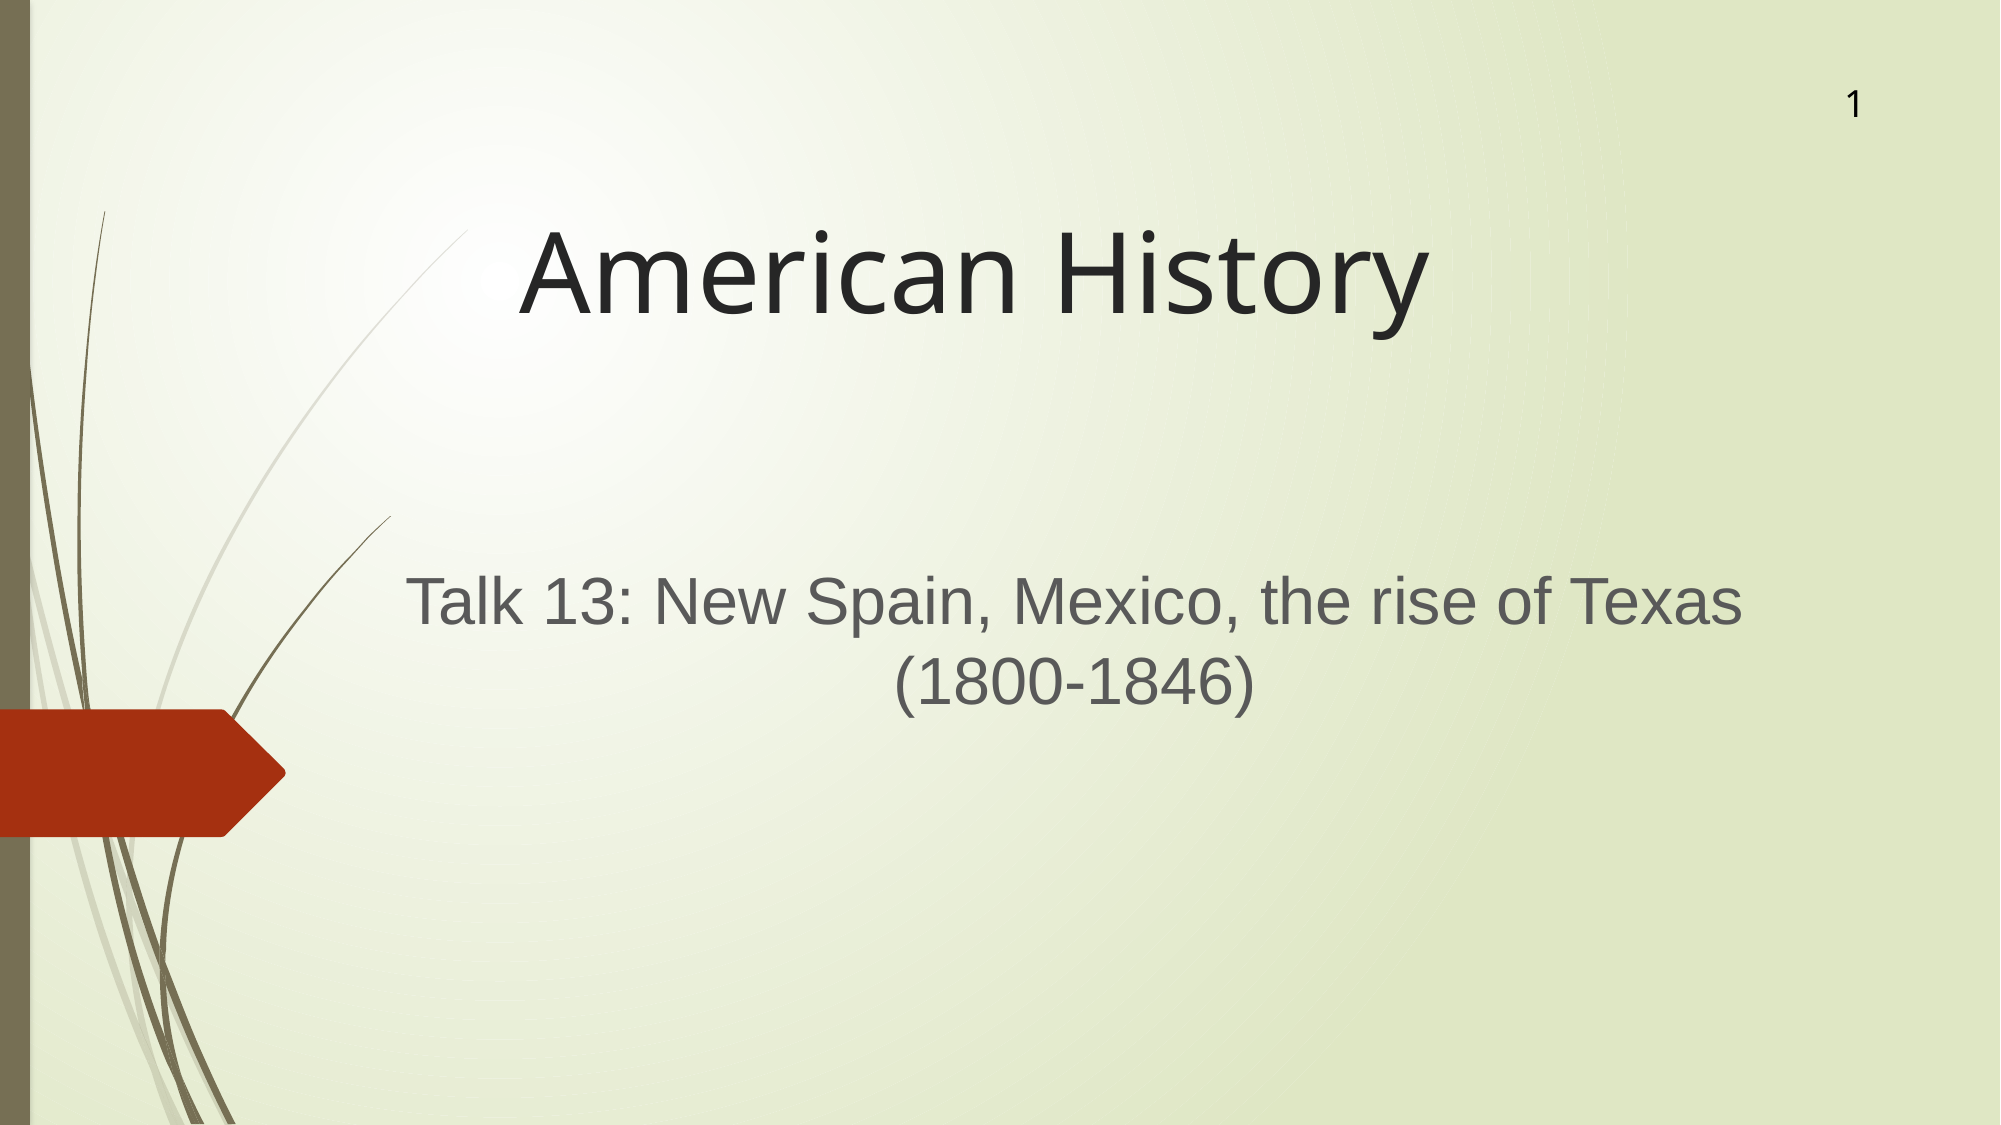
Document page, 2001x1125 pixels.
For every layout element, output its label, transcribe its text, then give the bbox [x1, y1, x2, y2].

subtitle Talk 13: New Spain, Mexico, the rise of Texas (1800-1846) [344, 549, 1807, 735]
title American History [157, 154, 1823, 344]
text_box 1 [1829, 72, 1881, 133]
